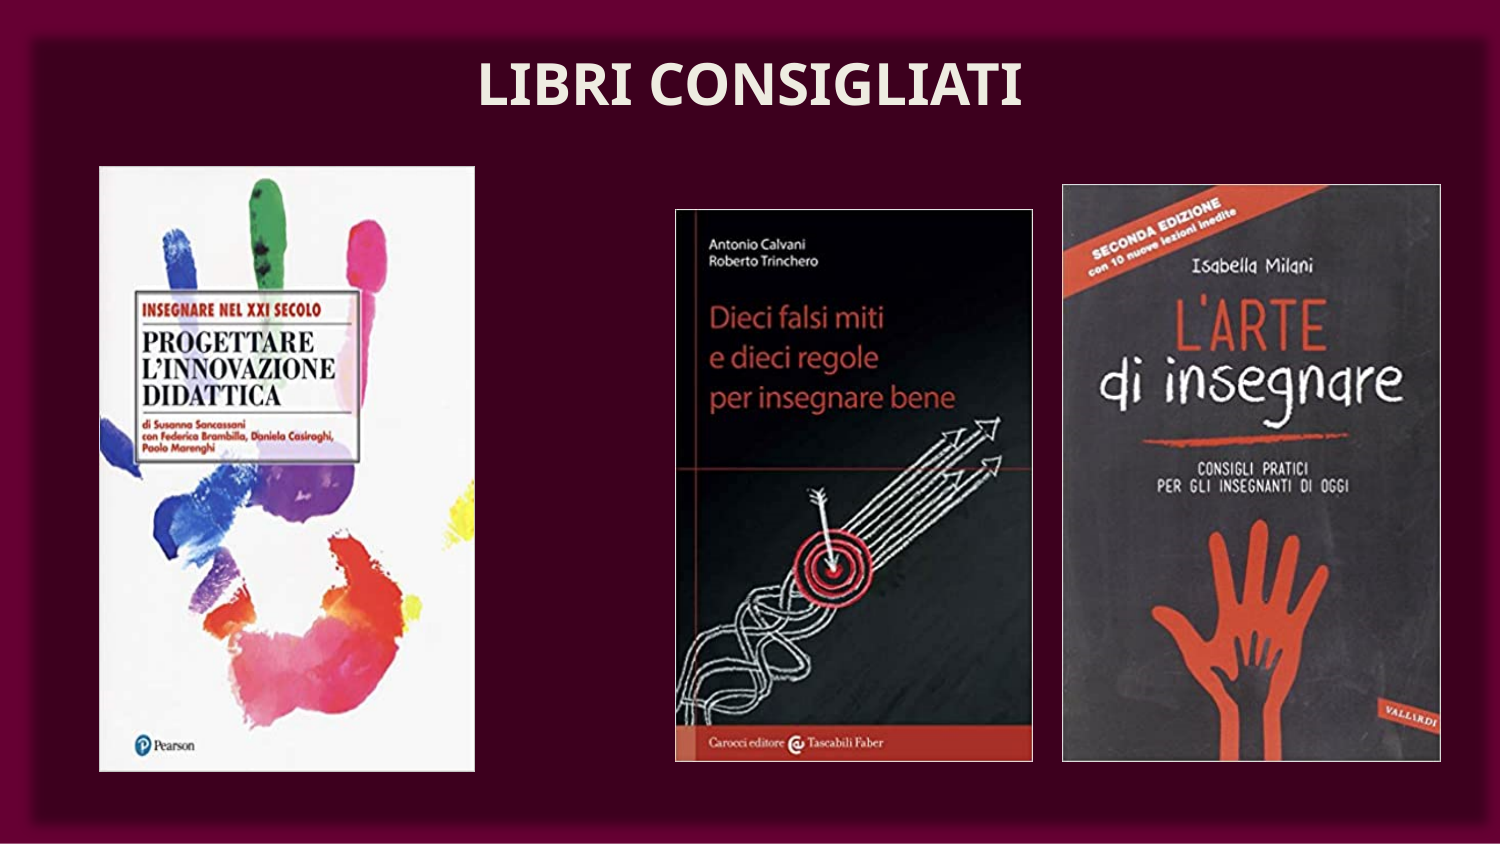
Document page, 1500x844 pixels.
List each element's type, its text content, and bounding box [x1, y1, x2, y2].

title LIBRI CONSIGLIATI [77, 46, 1423, 160]
picture [14, 20, 1500, 842]
